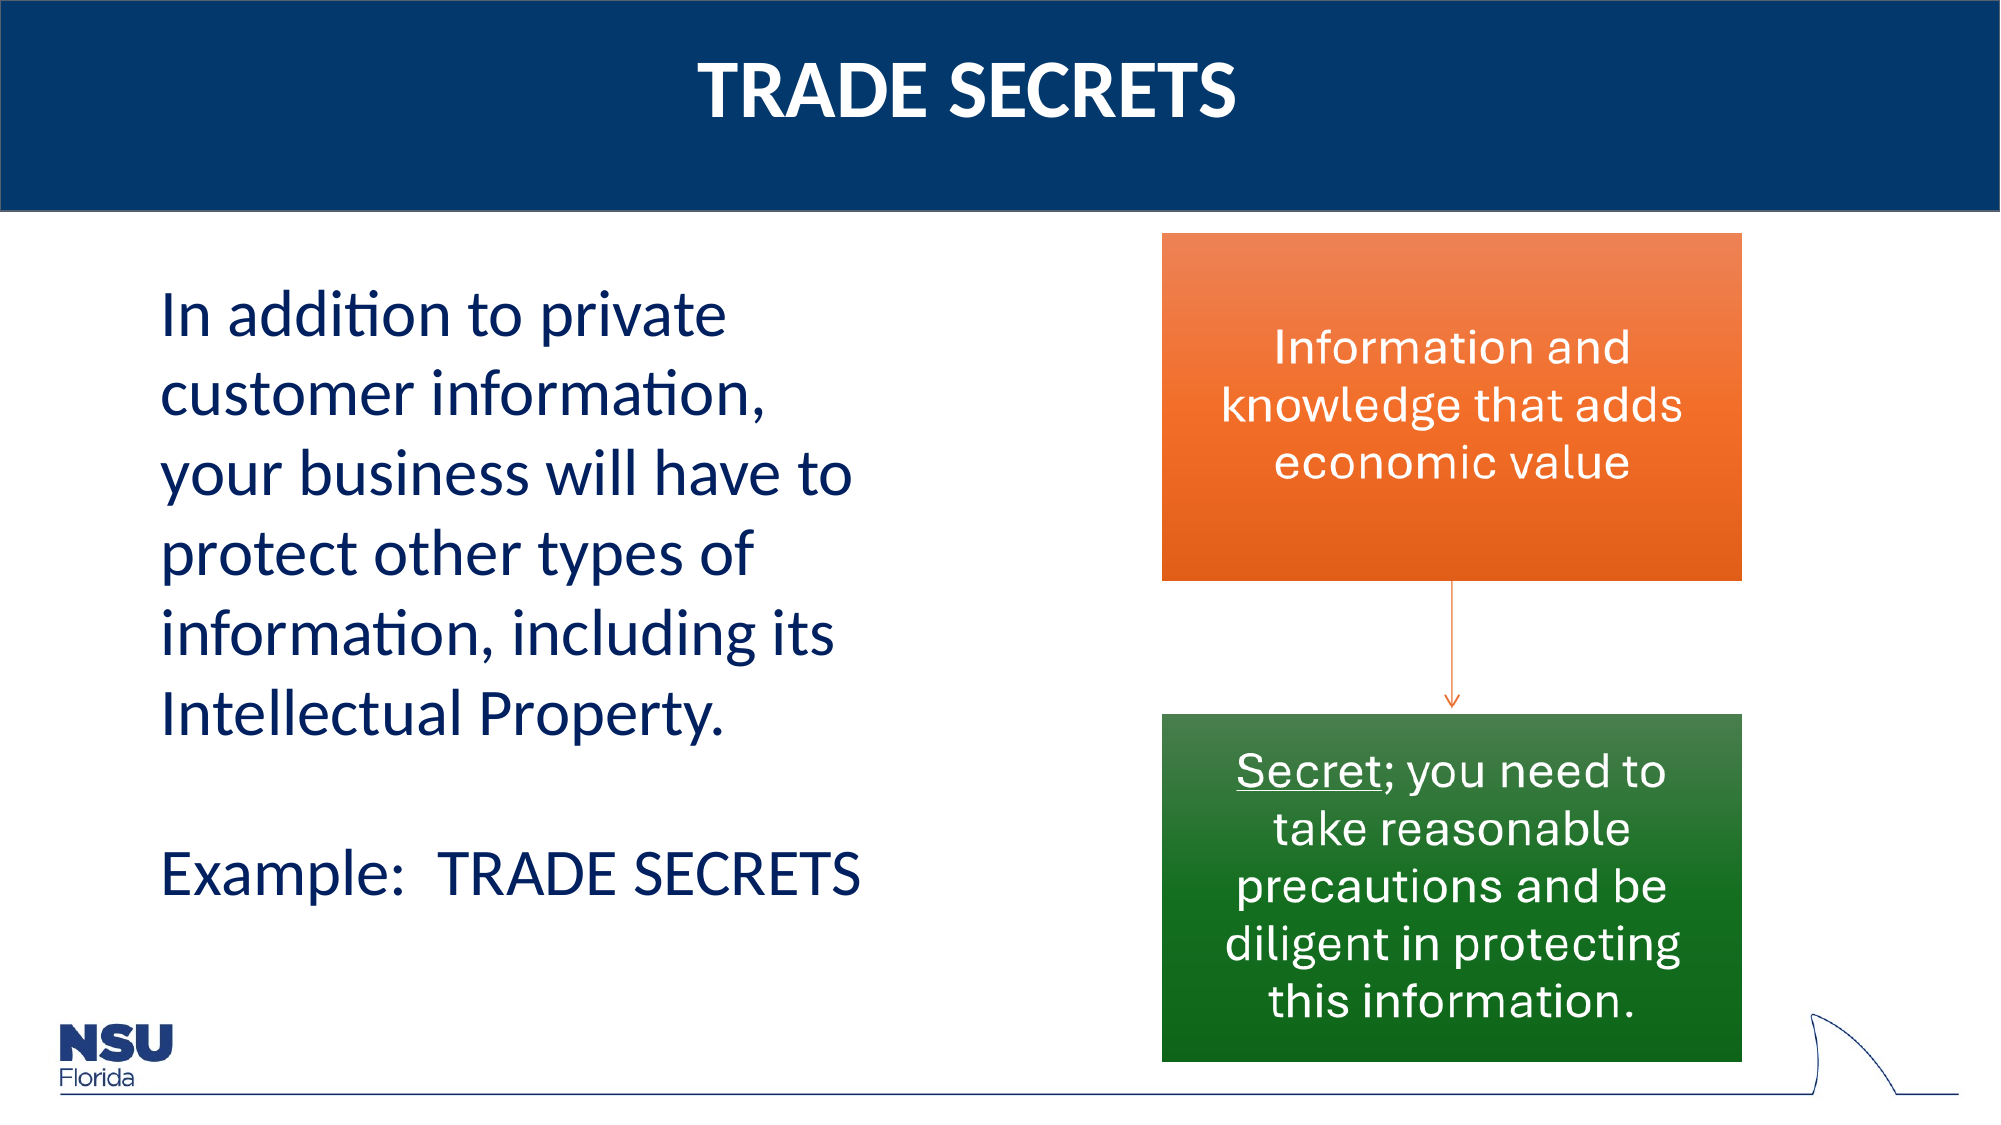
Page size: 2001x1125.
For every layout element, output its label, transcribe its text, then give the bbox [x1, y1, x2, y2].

text_box [0, 0, 2000, 212]
text_box In addition to private customer information, your business will have to protect other types of information, including its Intellectual Property. Example: TRADE SECRETS [145, 261, 902, 917]
text_box TRADE SECRETS [56, 26, 1880, 142]
picture [0, 0, 2001, 1125]
